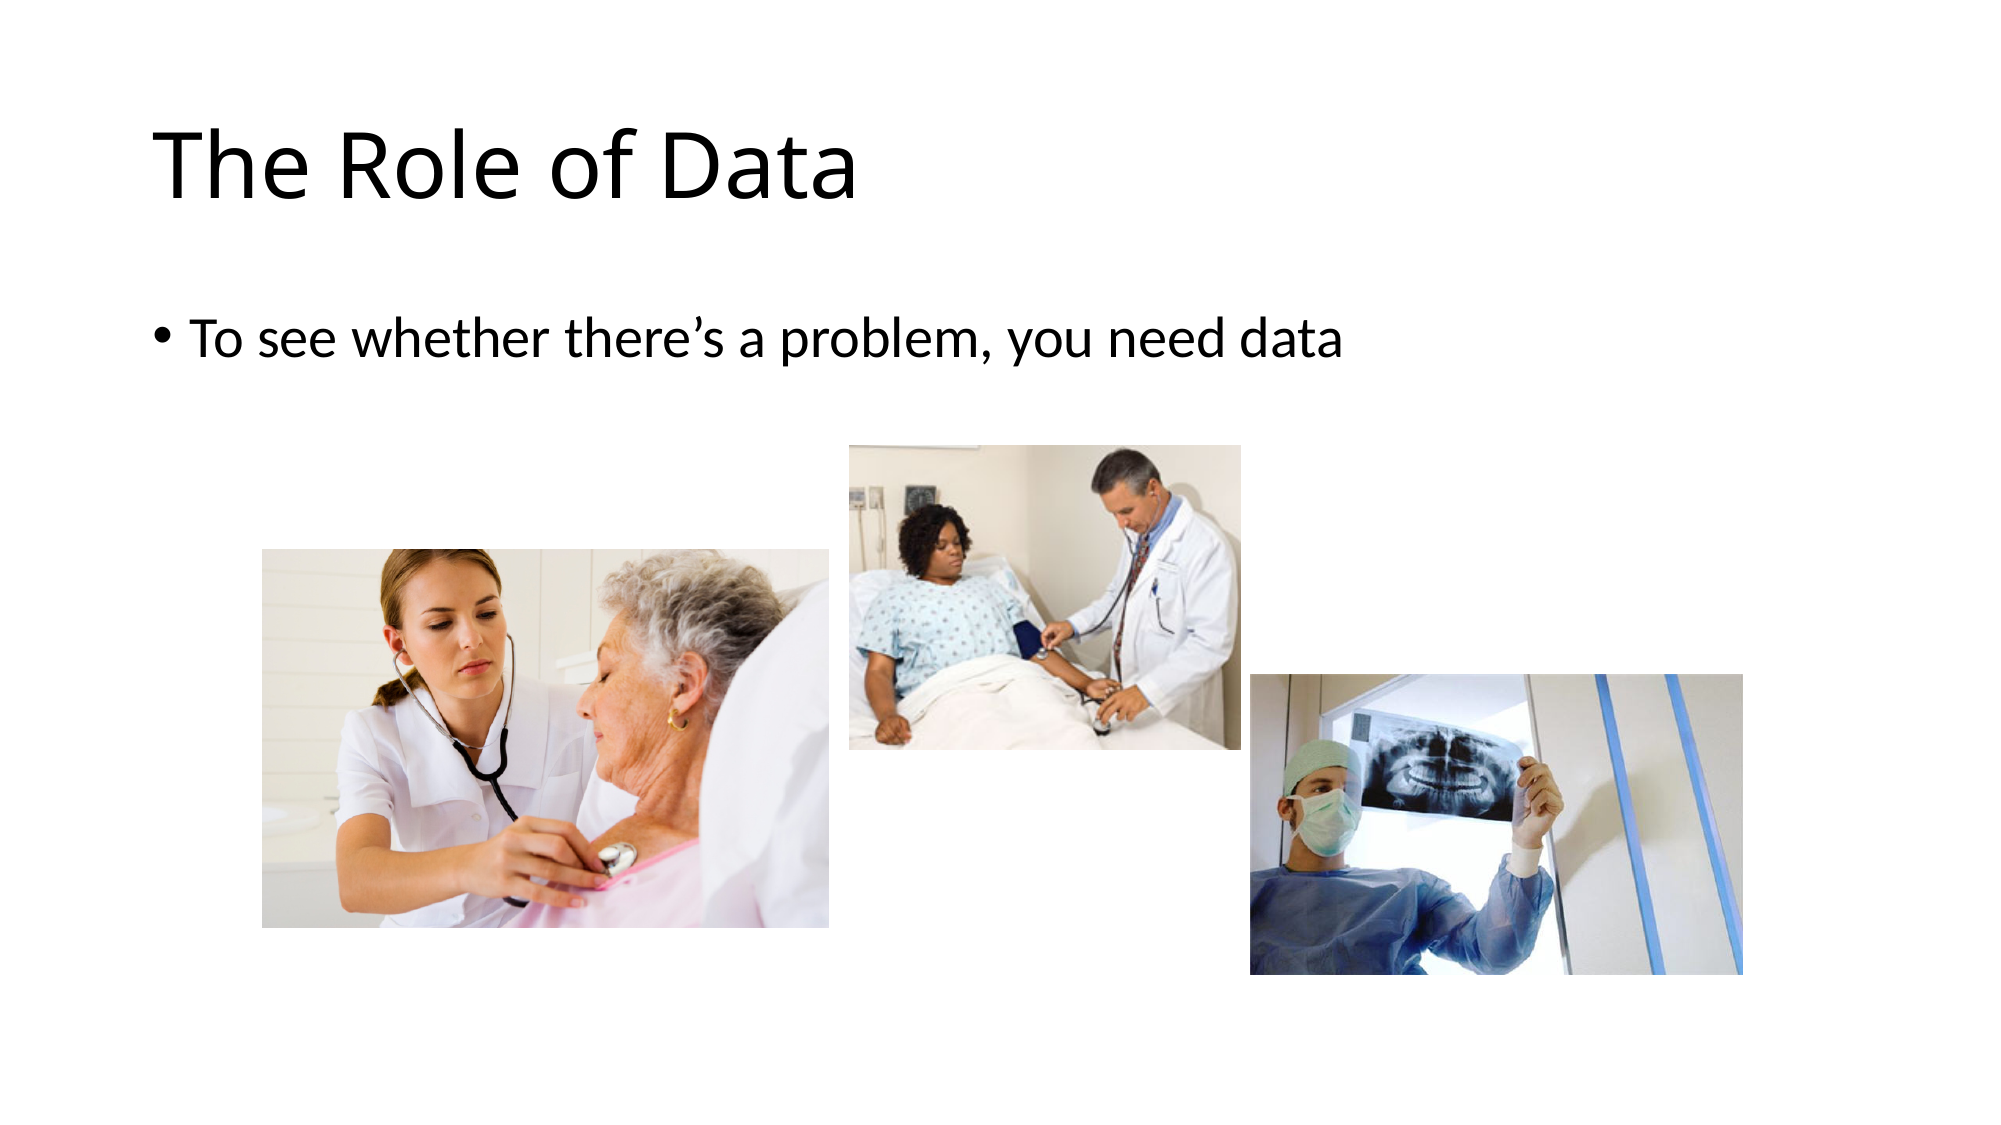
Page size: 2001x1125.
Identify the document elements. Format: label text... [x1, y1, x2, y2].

list To see whether there’s a problem, you need data [137, 299, 1863, 1014]
picture [1249, 674, 1743, 975]
title The Role of Data [137, 59, 1863, 278]
picture [262, 549, 829, 928]
picture [849, 445, 1241, 750]
